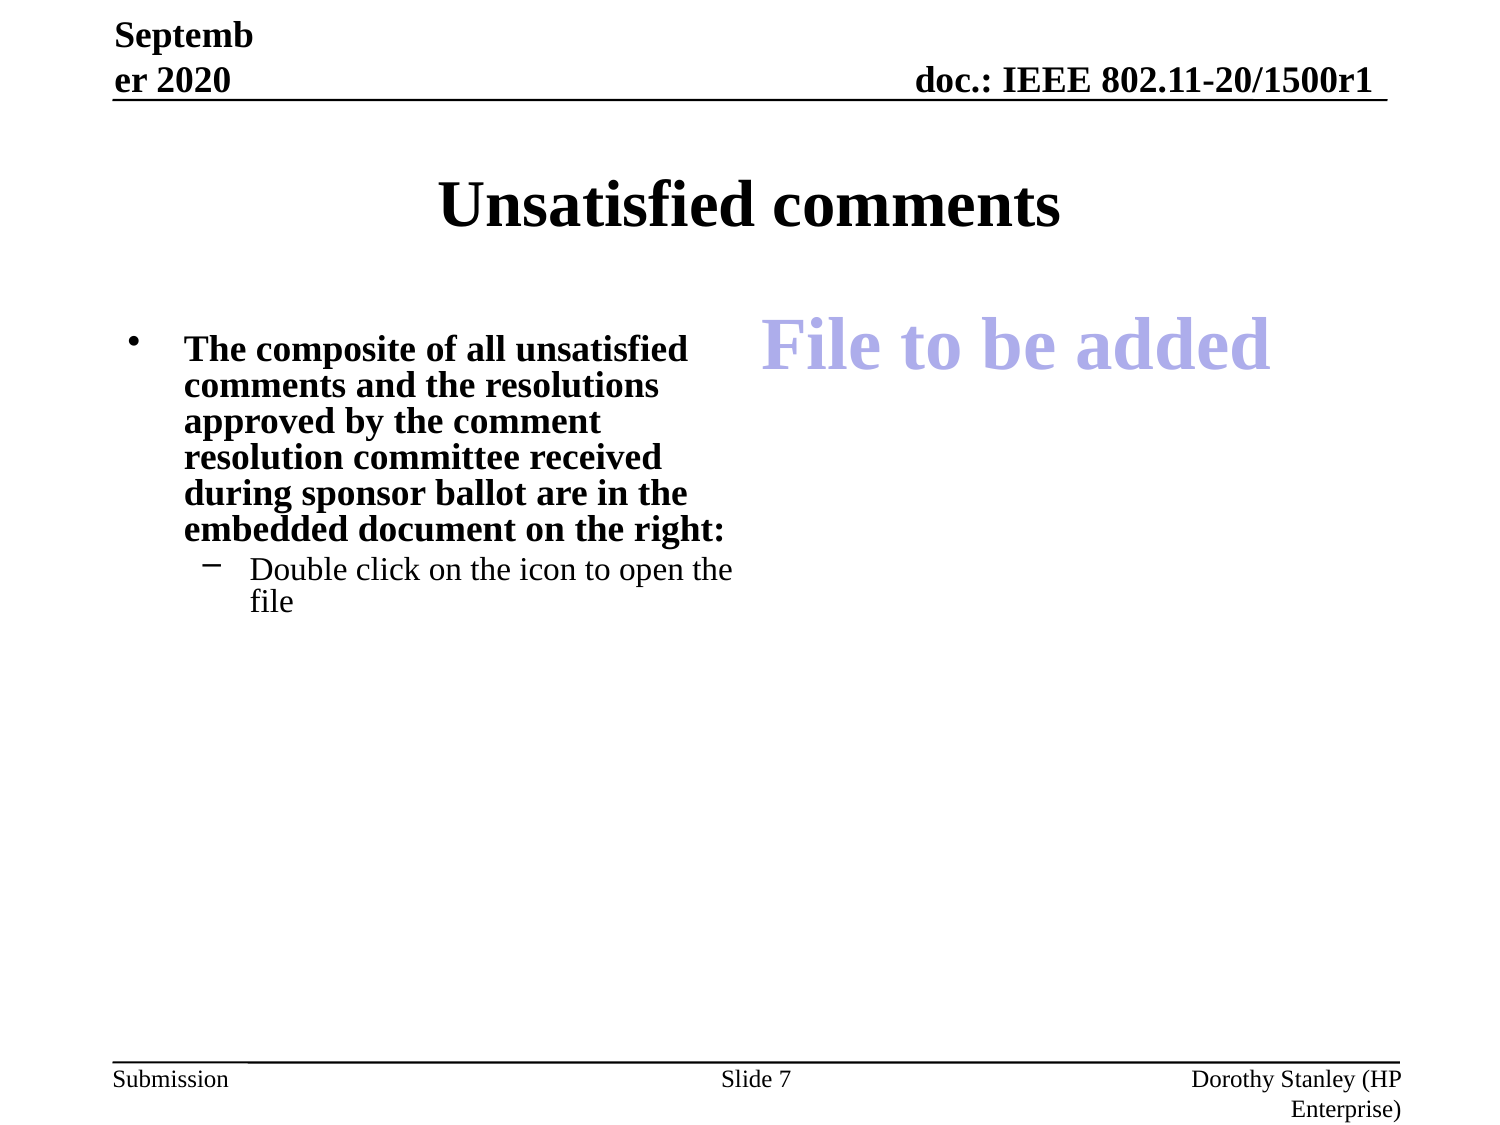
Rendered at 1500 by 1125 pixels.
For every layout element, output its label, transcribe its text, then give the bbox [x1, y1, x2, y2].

text_box File to be added [732, 287, 1300, 393]
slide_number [114, 54, 270, 101]
slide_number Slide 7 [712, 1061, 800, 1093]
list The composite of all unsatisfied comments and the resolutions approved by the comment resolution committee received during sponsor ballot are in the embedded document on the right: Double click on the icon to open the file [112, 324, 751, 1001]
title Unsatisfied comments [112, 112, 1388, 288]
footer Dorothy Stanley (HP Enterprise) [1092, 1061, 1402, 1093]
